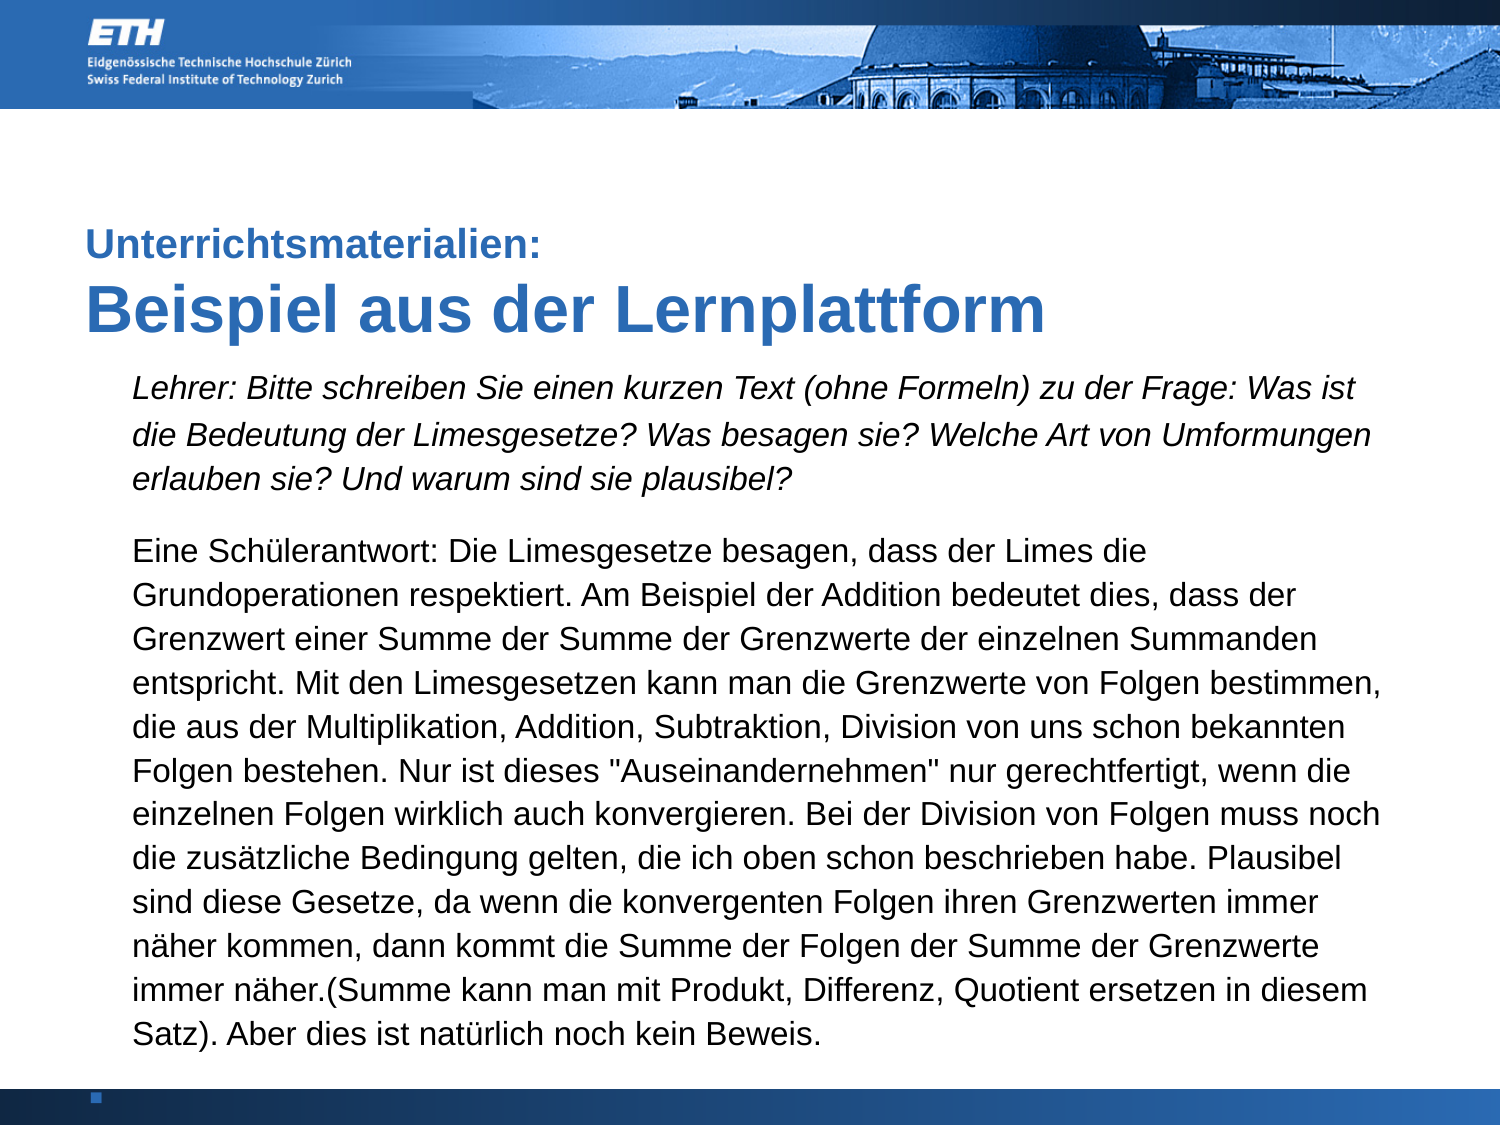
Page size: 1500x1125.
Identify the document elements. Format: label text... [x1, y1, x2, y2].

list Lehrer: Bitte schreiben Sie einen kurzen Text (ohne Formeln) zu der Frage: Was ist die Bedeutung der Limesgesetze? Was besagen sie? Welche Art von Umformungen erlauben sie? Und warum sind sie plausibel? Eine Schülerantwort: Die Limesgesetze besagen, dass der Limes die Grundoperationen respektiert. Am Beispiel der Addition bedeutet dies, dass der Grenzwert einer Summe der Summe der Grenzwerte der einzelnen Summanden entspricht. Mit den Limesgesetzen kann man die Grenzwerte von Folgen bestimmen, die aus der Multiplikation, Addition, Subtraktion, Division von uns schon bekannten Folgen bestehen. Nur ist dieses "Auseinandernehmen" nur gerechtfertigt, wenn die einzelnen Folgen wirklich auch konvergieren. Bei der Division von Folgen muss noch die zusätzliche Bedingung gelten, die ich oben schon beschrieben habe. Plausibel sind diese Gesetze, da wenn die konvergenten Folgen ihren Grenzwerten immer näher kommen, dann kommt die Summe der Folgen der Summe der Grenzwerte immer näher.(Summe kann man mit Produkt, Differenz, Quotient ersetzen in diesem Satz). Aber dies ist natürlich noch kein Beweis. [87, 343, 1411, 1051]
title Unterrichtsmaterialien: Beispiel aus der Lernplattform [84, 187, 1411, 351]
picture [0, 0, 1500, 109]
